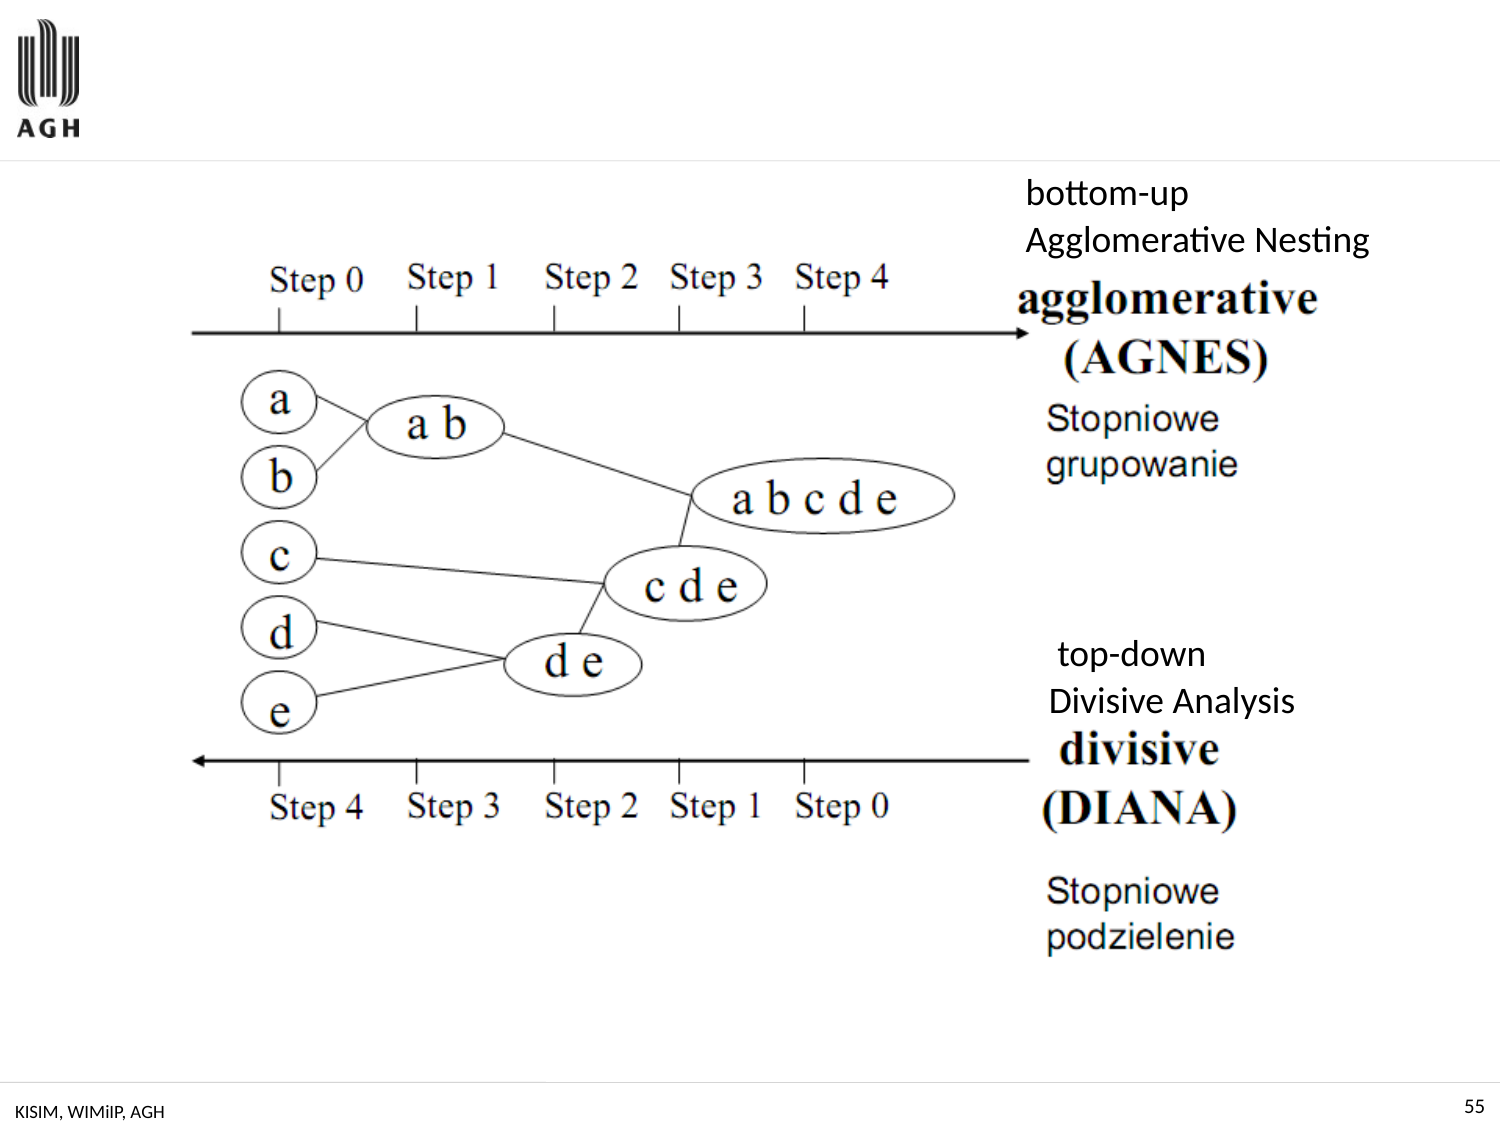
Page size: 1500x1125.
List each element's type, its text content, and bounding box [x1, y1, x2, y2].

picture [17, 19, 79, 138]
picture [182, 231, 1326, 979]
text_box bottom-up [1010, 160, 1205, 221]
text_box Agglomerative Nesting [1010, 207, 1386, 268]
footer KISIM, WIMiIP, AGH [0, 1092, 476, 1125]
